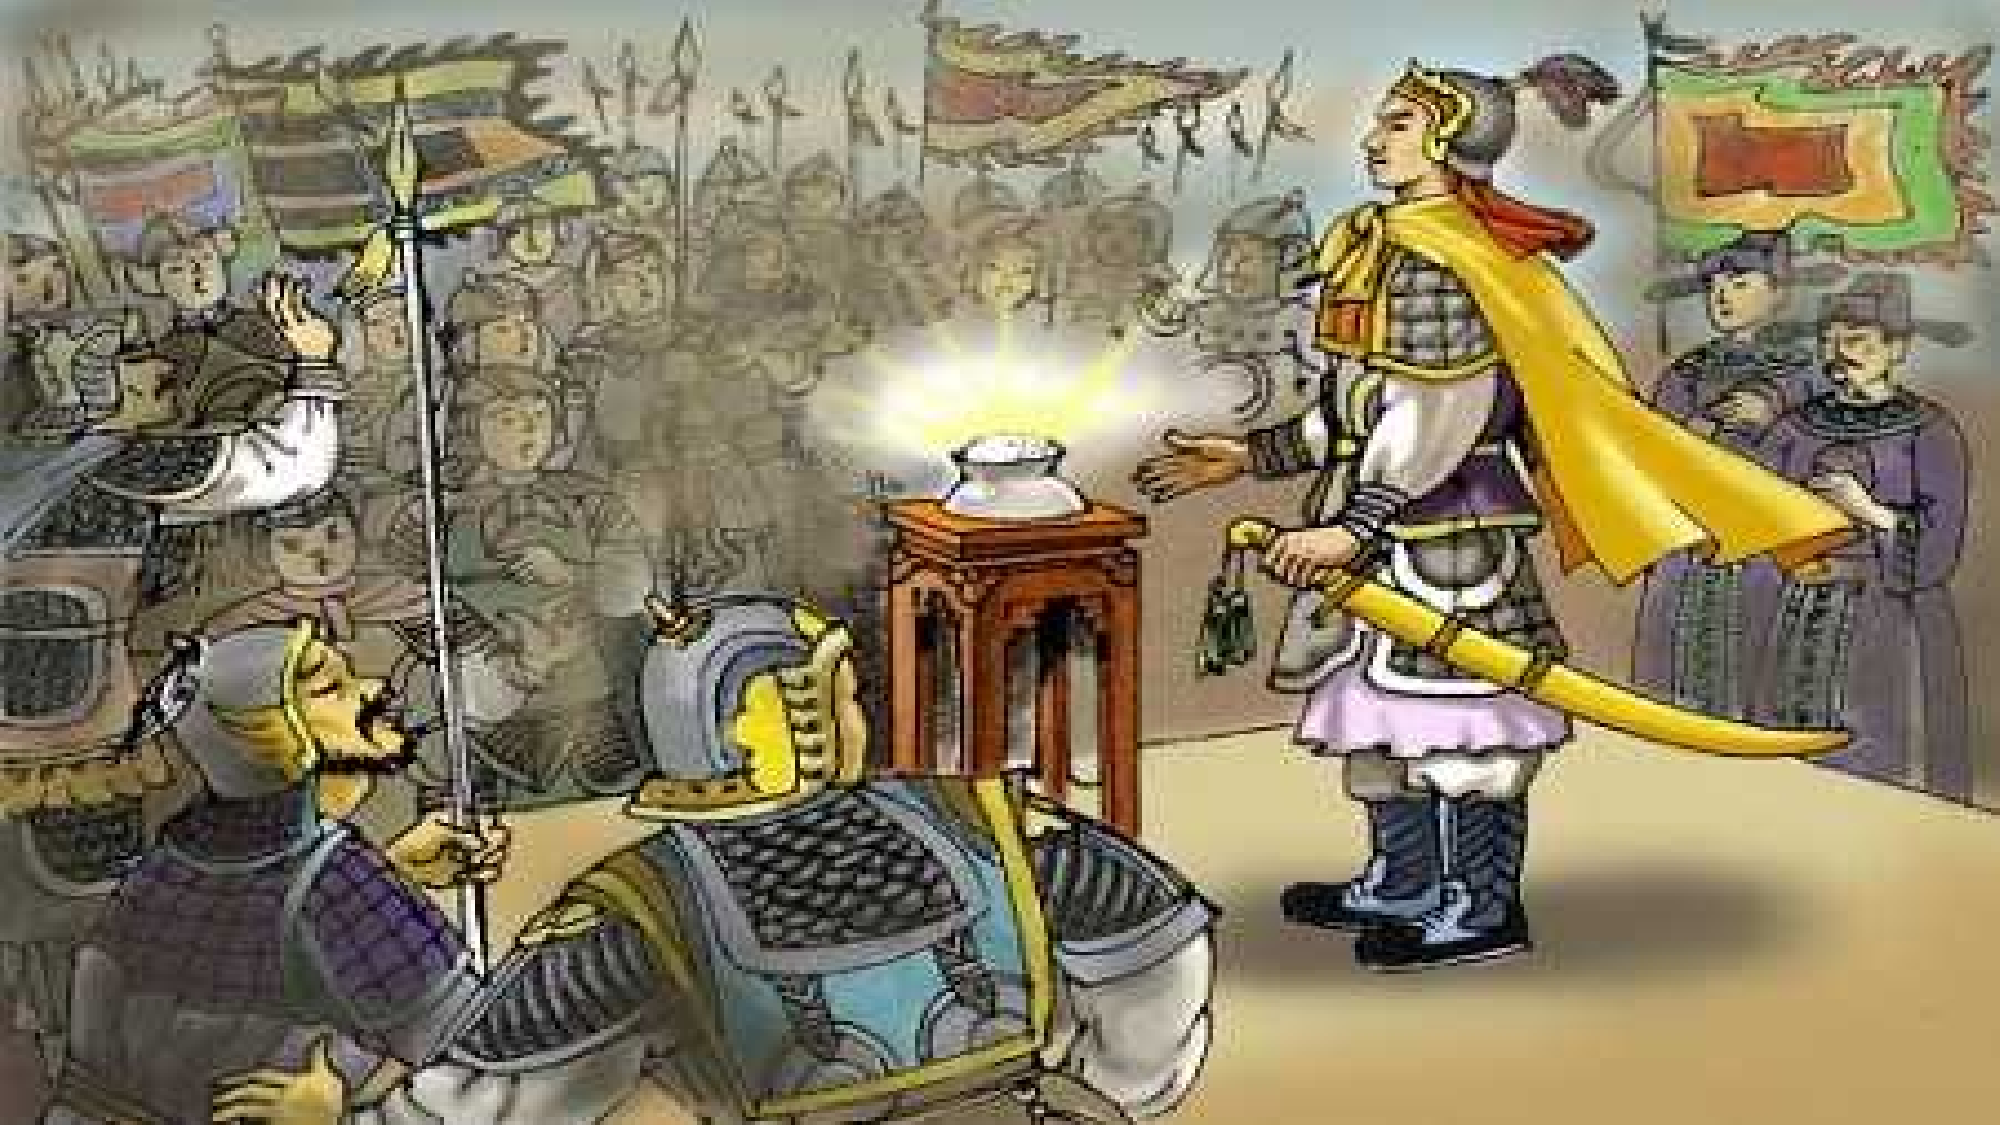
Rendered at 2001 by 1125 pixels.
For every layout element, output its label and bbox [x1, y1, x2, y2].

list [0, 0, 2000, 1125]
